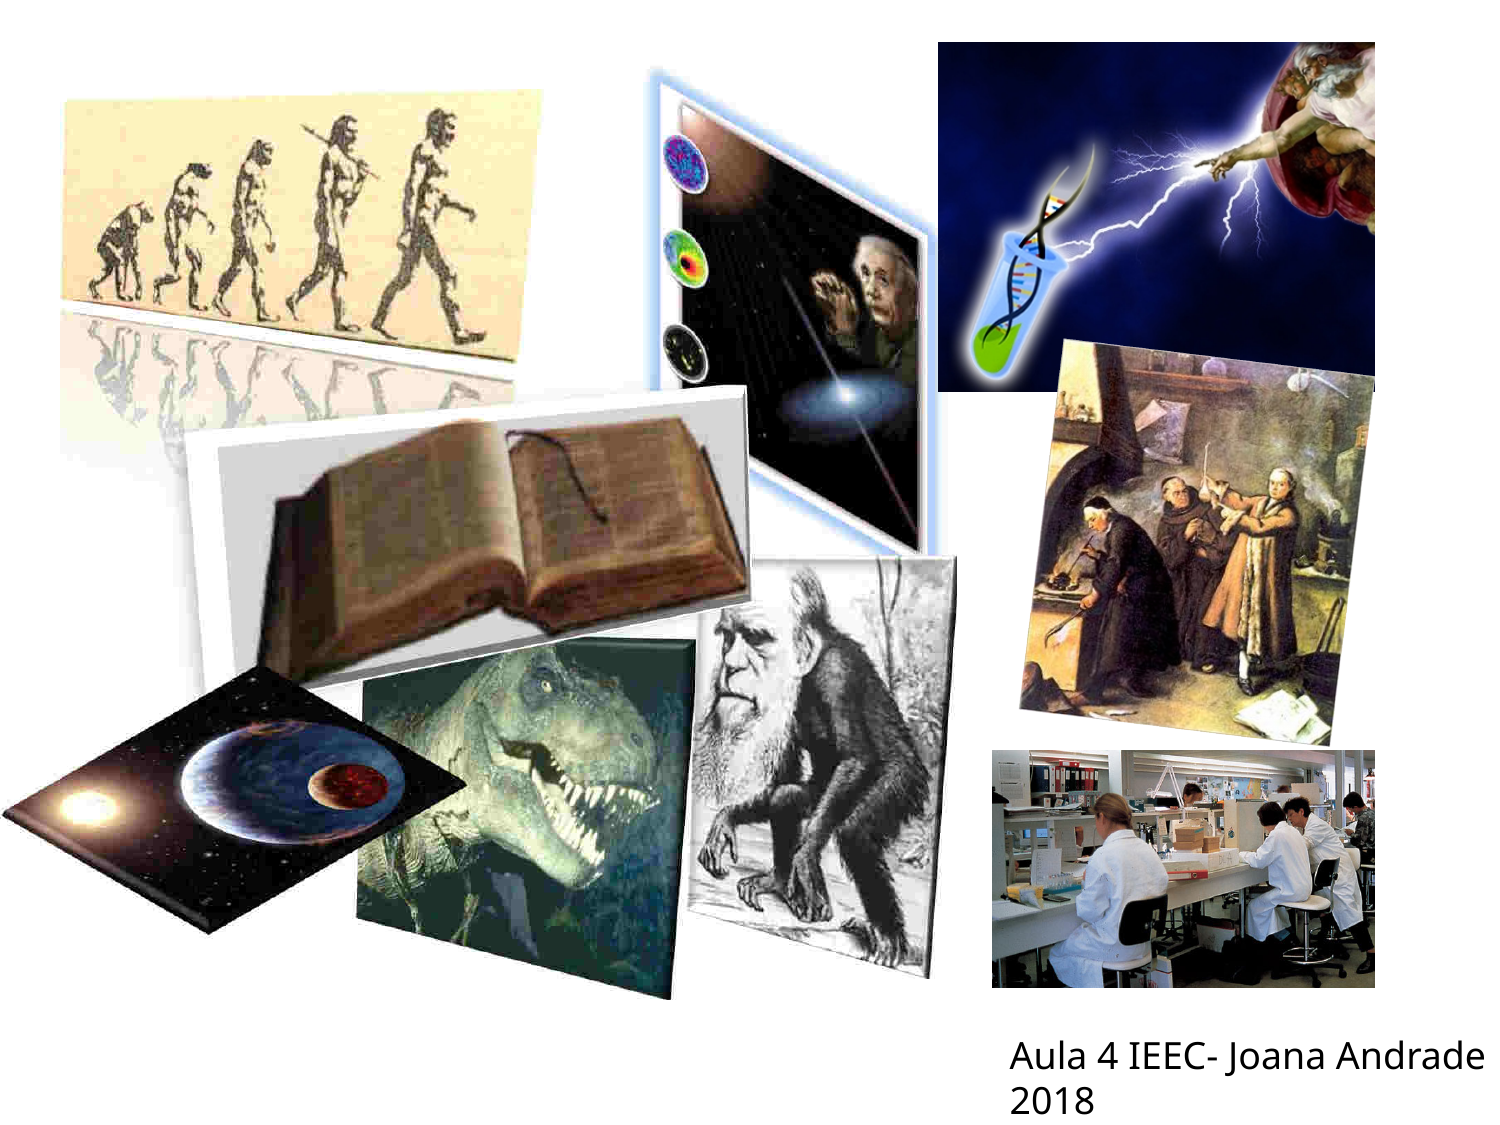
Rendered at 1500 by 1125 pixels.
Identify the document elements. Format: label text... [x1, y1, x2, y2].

picture [0, 42, 1376, 1000]
picture [991, 749, 1376, 988]
text_box Aula 4 IEEC- Joana Andrade 2018 [994, 1024, 1500, 1125]
